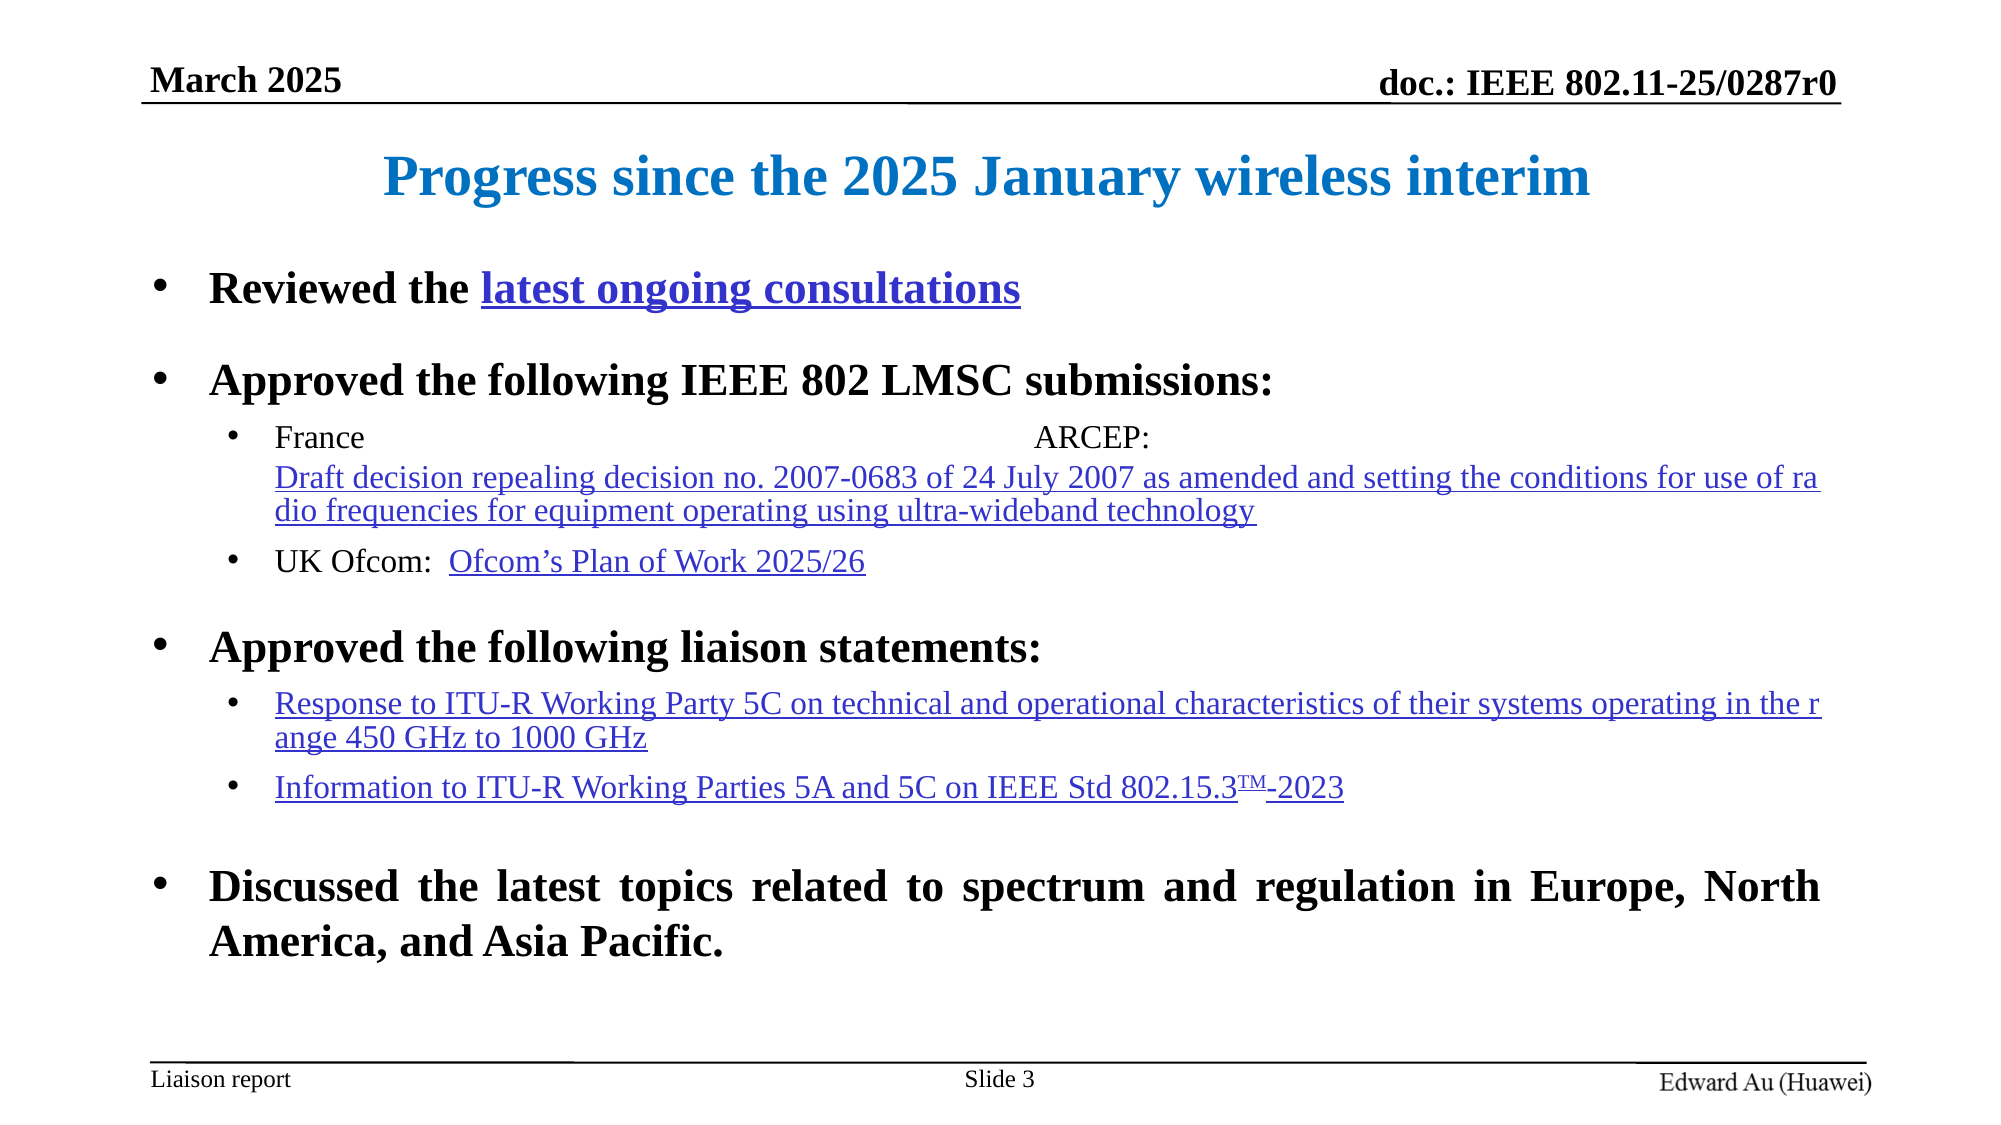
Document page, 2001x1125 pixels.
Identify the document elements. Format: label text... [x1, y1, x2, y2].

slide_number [149, 54, 651, 99]
picture [1174, 1058, 1887, 1113]
list Reviewed the latest ongoing consultations Approved the following IEEE 802 LMSC submissions: France ARCEP: Draft decision repealing decision no. 2007-0683 of 24 July 2007 as amended and setting the conditions for use of radio frequencies for equipment operating using ultra-wideband technology UK Ofcom: Ofcom’s Plan of Work 2025/26 Approved the following liaison statements: Response to ITU-R Working Party 5C on technical and operational characteristics of their systems operating in the range 450 GHz to 1000 GHz Information to ITU-R Working Parties 5A and 5C on IEEE Std 802.15.3TM-2023 Discussed the latest topics related to spectrum and regulation in Europe, North America, and Asia Pacific. [137, 249, 1838, 1001]
title Progress since the 2025 January wireless interim [137, 99, 1838, 246]
slide_number Slide 3 [933, 1061, 1067, 1123]
